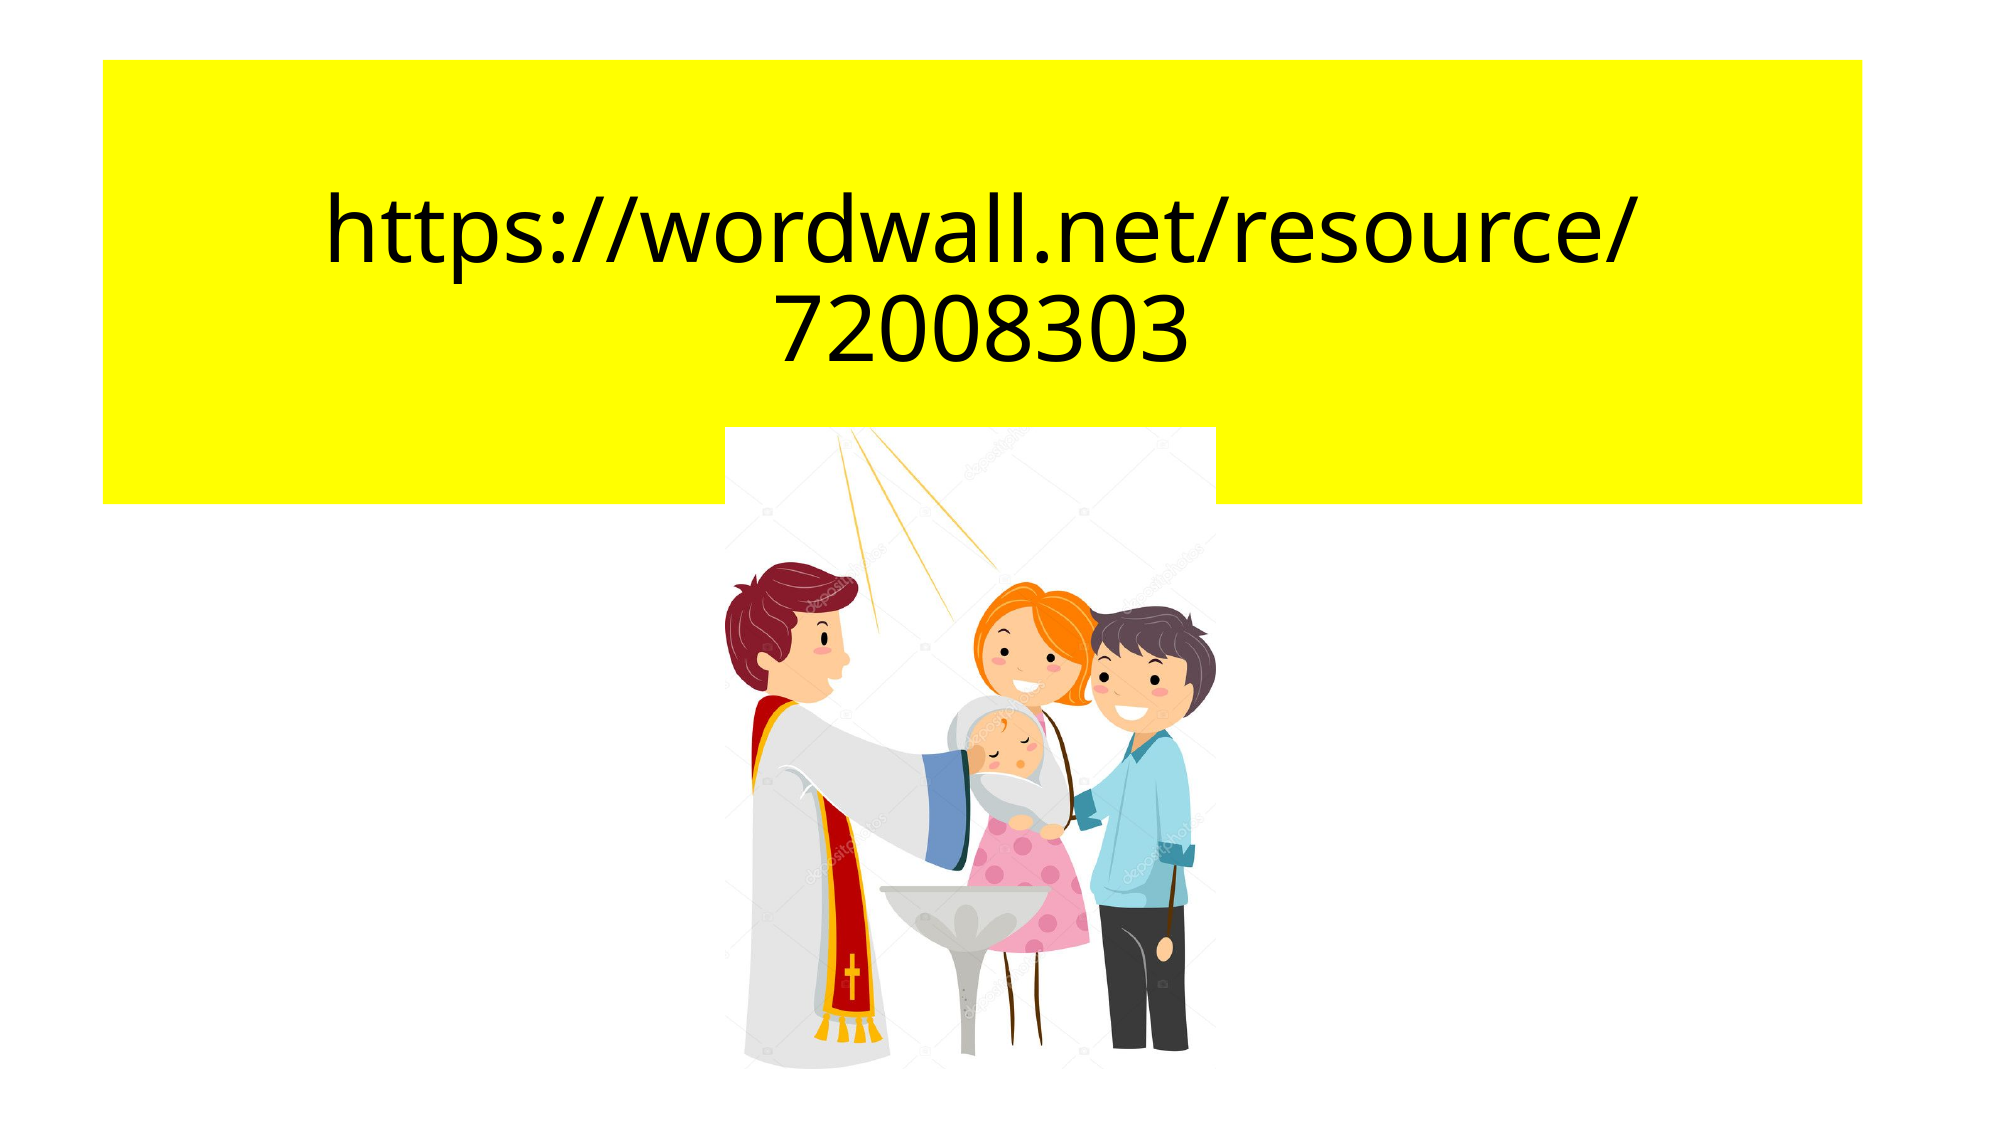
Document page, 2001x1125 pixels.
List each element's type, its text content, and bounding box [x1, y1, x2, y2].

picture [725, 427, 1216, 1070]
title https://wordwall.net/resource/72008303 [102, 59, 1863, 505]
